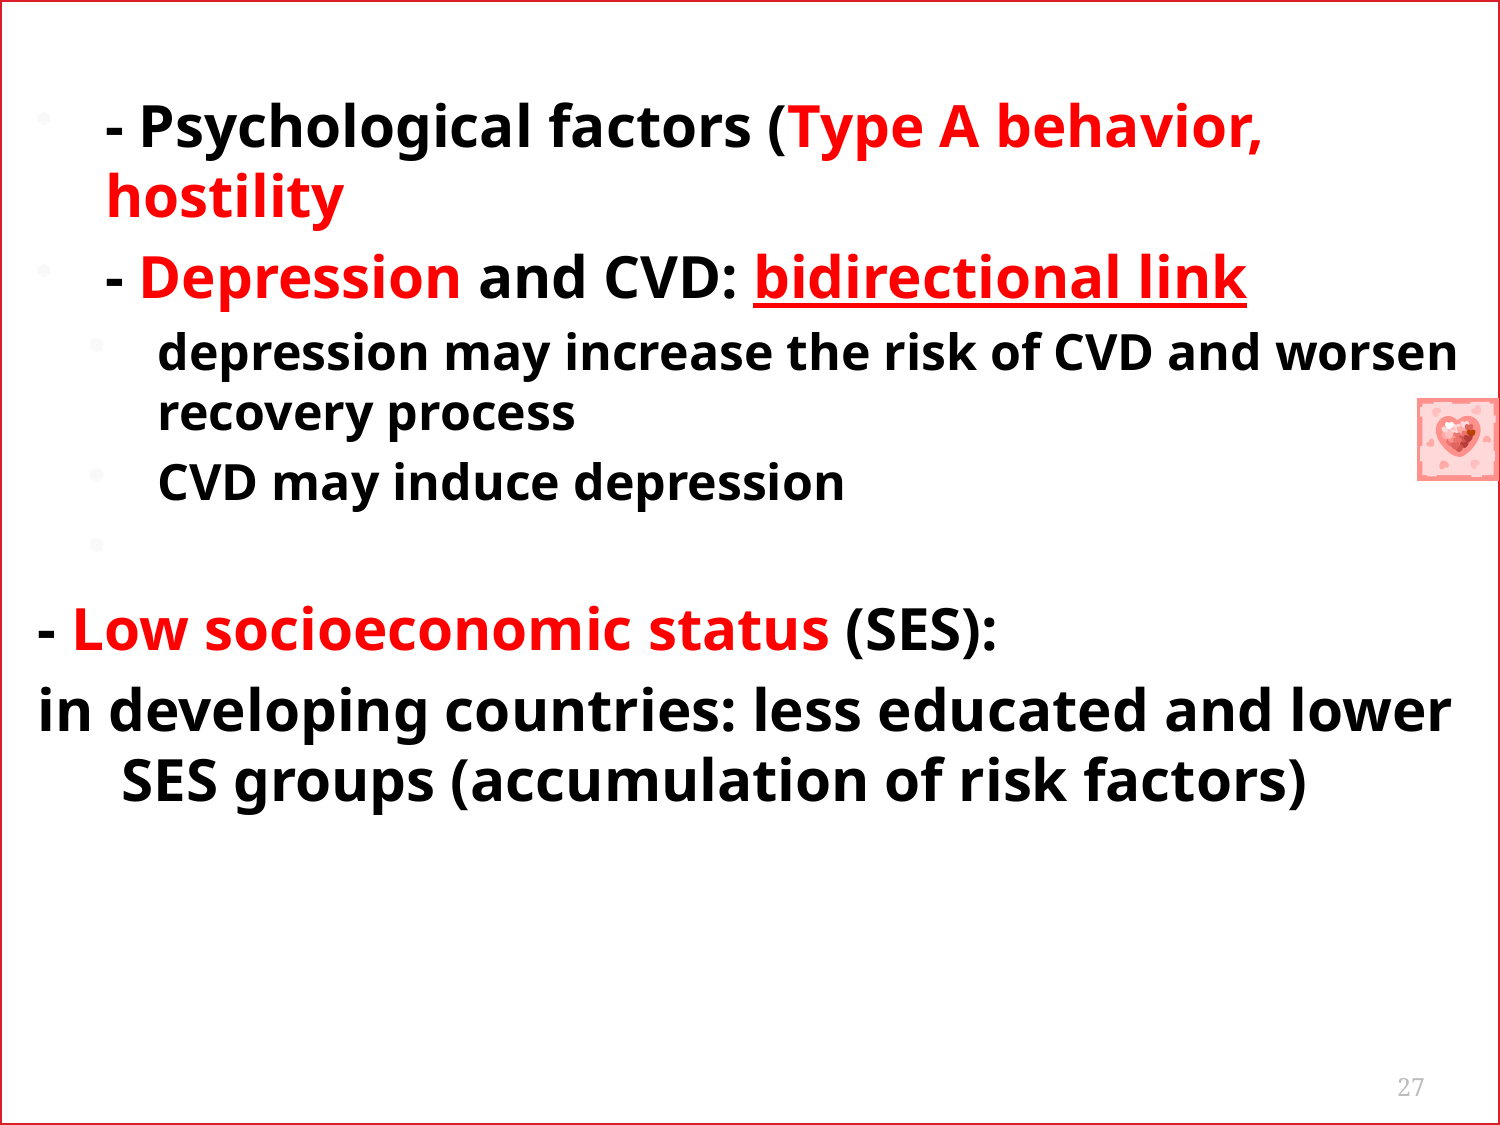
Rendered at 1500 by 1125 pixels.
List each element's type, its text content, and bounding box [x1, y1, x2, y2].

picture [1416, 396, 1500, 482]
slide_number 27 [1299, 1052, 1425, 1113]
list - Psychological factors (Type A behavior, hostility - Depression and CVD: bidirectional link depression may increase the risk of CVD and worsen recovery process CVD may induce depression - Low socioeconomic status (SES): in developing countries: less educated and lower SES groups (accumulation of risk factors) [0, 0, 1500, 1125]
